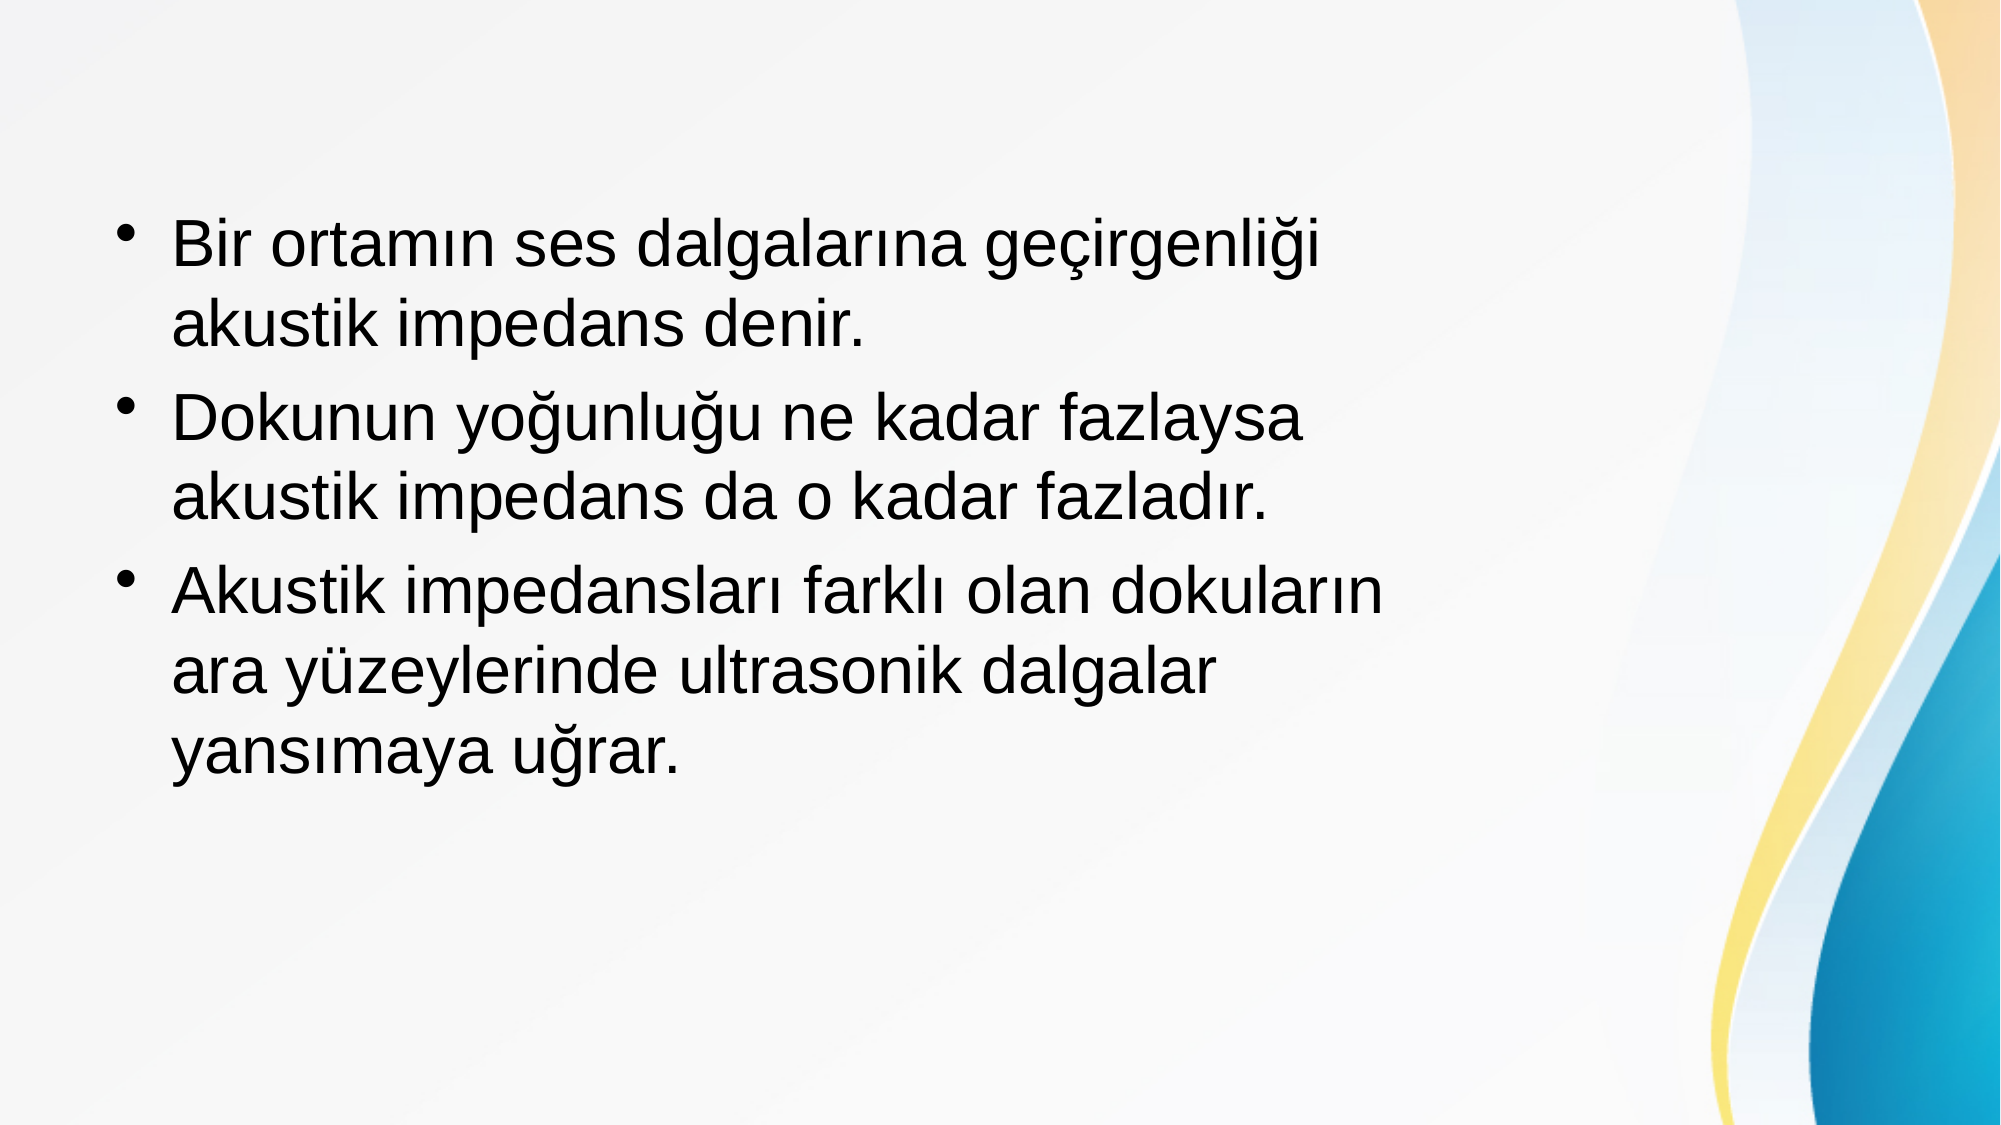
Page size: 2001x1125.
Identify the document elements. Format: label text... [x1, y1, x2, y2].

list Bir ortamın ses dalgalarına geçirgenliği akustik impedans denir. Dokunun yoğunluğu ne kadar fazlaysa akustik impedans da o kadar fazladır. Akustik impedansları farklı olan dokuların ara yüzeylerinde ultrasonik dalgalar yansımaya uğrar. [99, 192, 1489, 1006]
picture [0, 0, 2001, 1125]
